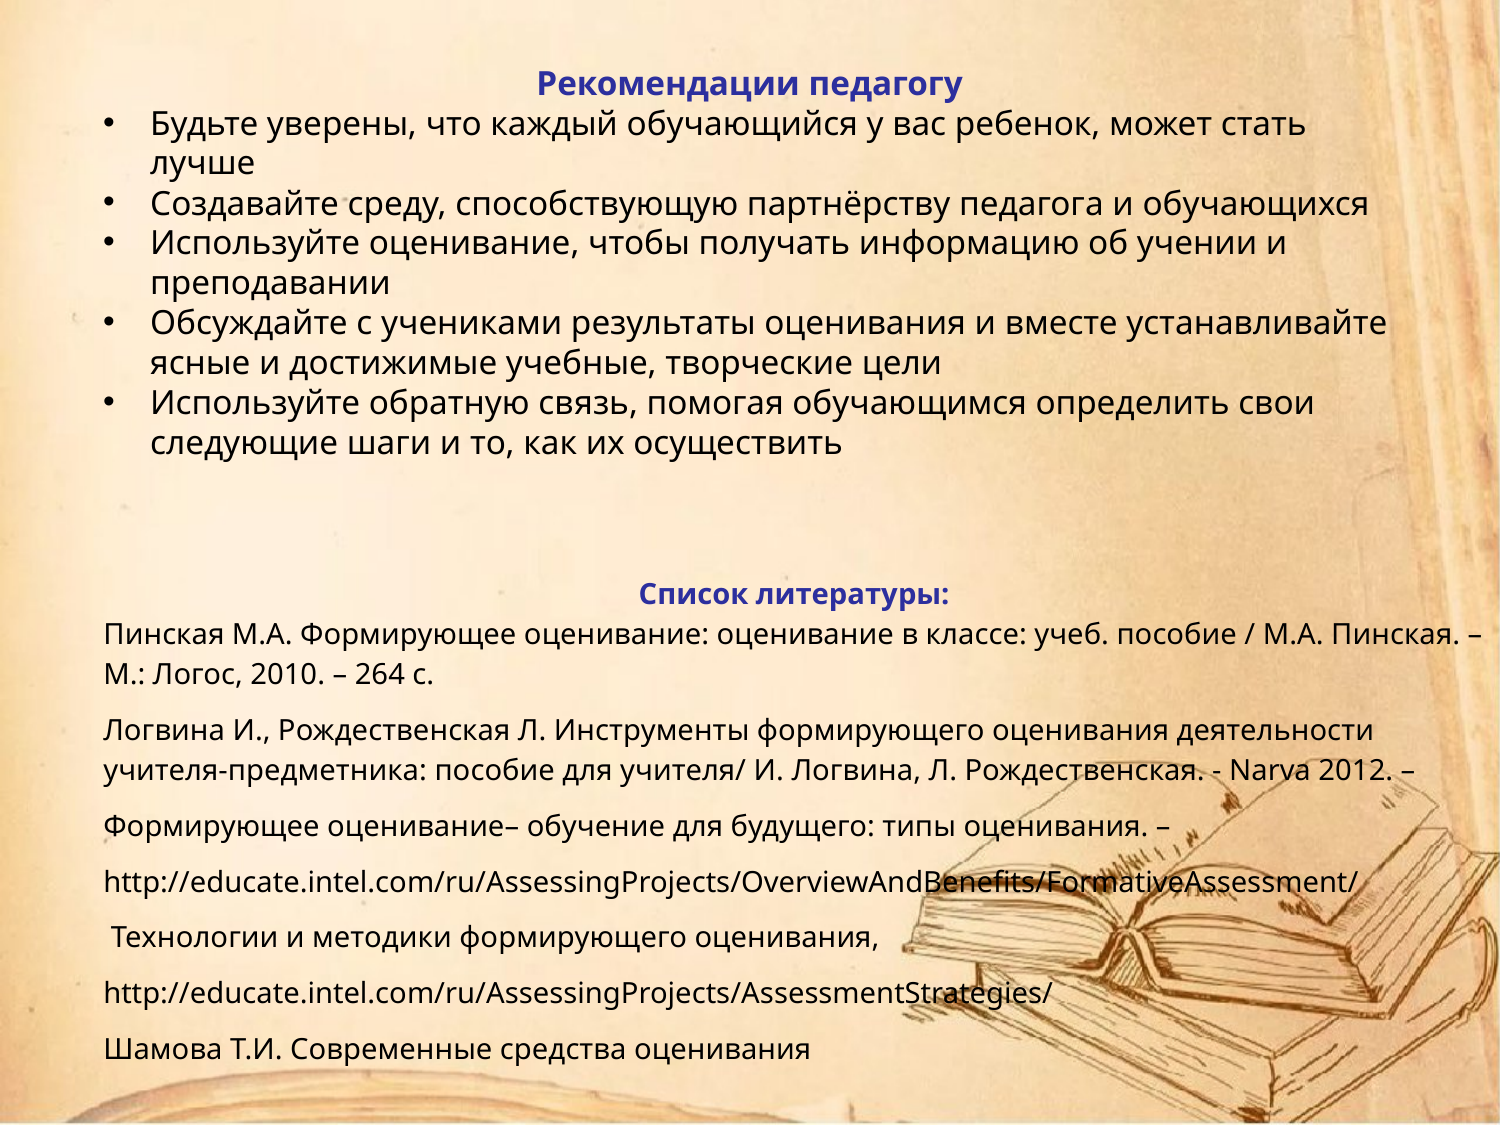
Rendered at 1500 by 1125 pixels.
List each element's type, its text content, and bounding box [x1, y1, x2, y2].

text_box Список литературы: Пинская М.А. Формирующее оценивание: оценивание в классе: учеб. пособие / М.А. Пинская. – М.: Логос, 2010. – 264 с. Логвина И., Рождественская Л. Инструменты формирующего оценивания деятельности учителя-предметника: пособие для учителя/ И. Логвина, Л. Рождественская. - Narva 2012. – Формирующее оценивание– обучение для будущего: типы оценивания. – http://educate.intel.com/ru/AssessingProjects/OverviewAndBenefits/FormativeAssessment/ Технологии и методики формирующего оценивания, http://educate.intel.com/ru/AssessingProjects/AssessmentStrategies/ Шамова Т.И. Современные средства оценивания [88, 562, 1500, 1073]
picture [0, 0, 1500, 1125]
text_box Рекомендации педагогу Будьте уверены, что каждый обучающийся у вас ребенок, может стать лучше Создавайте среду, способствующую партнёрству педагога и обучающихся Используйте оценивание, чтобы получать информацию об учении и преподавании Обсуждайте с учениками результаты оценивания и вместе устанавливайте ясные и достижимые учебные, творческие цели Используйте обратную связь, помогая обучающимся определить свои следующие шаги и то, как их осуществить [88, 54, 1412, 514]
